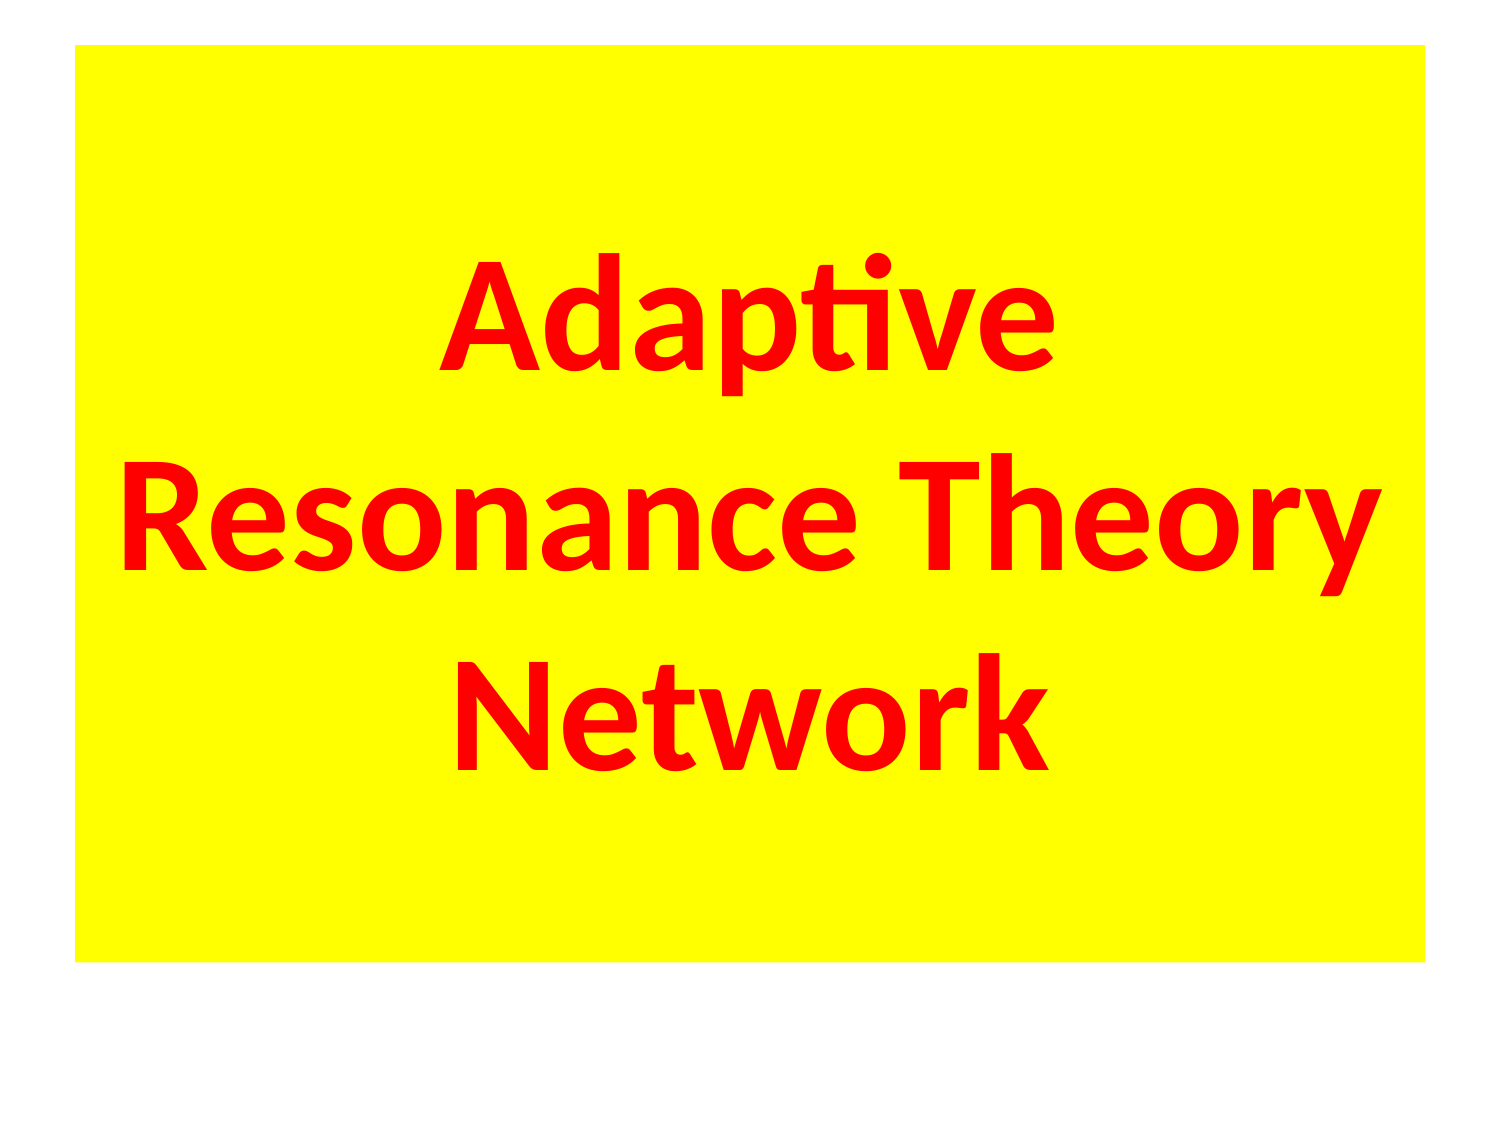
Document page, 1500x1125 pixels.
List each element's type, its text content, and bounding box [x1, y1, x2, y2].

title Adaptive Resonance Theory Network [75, 45, 1425, 963]
